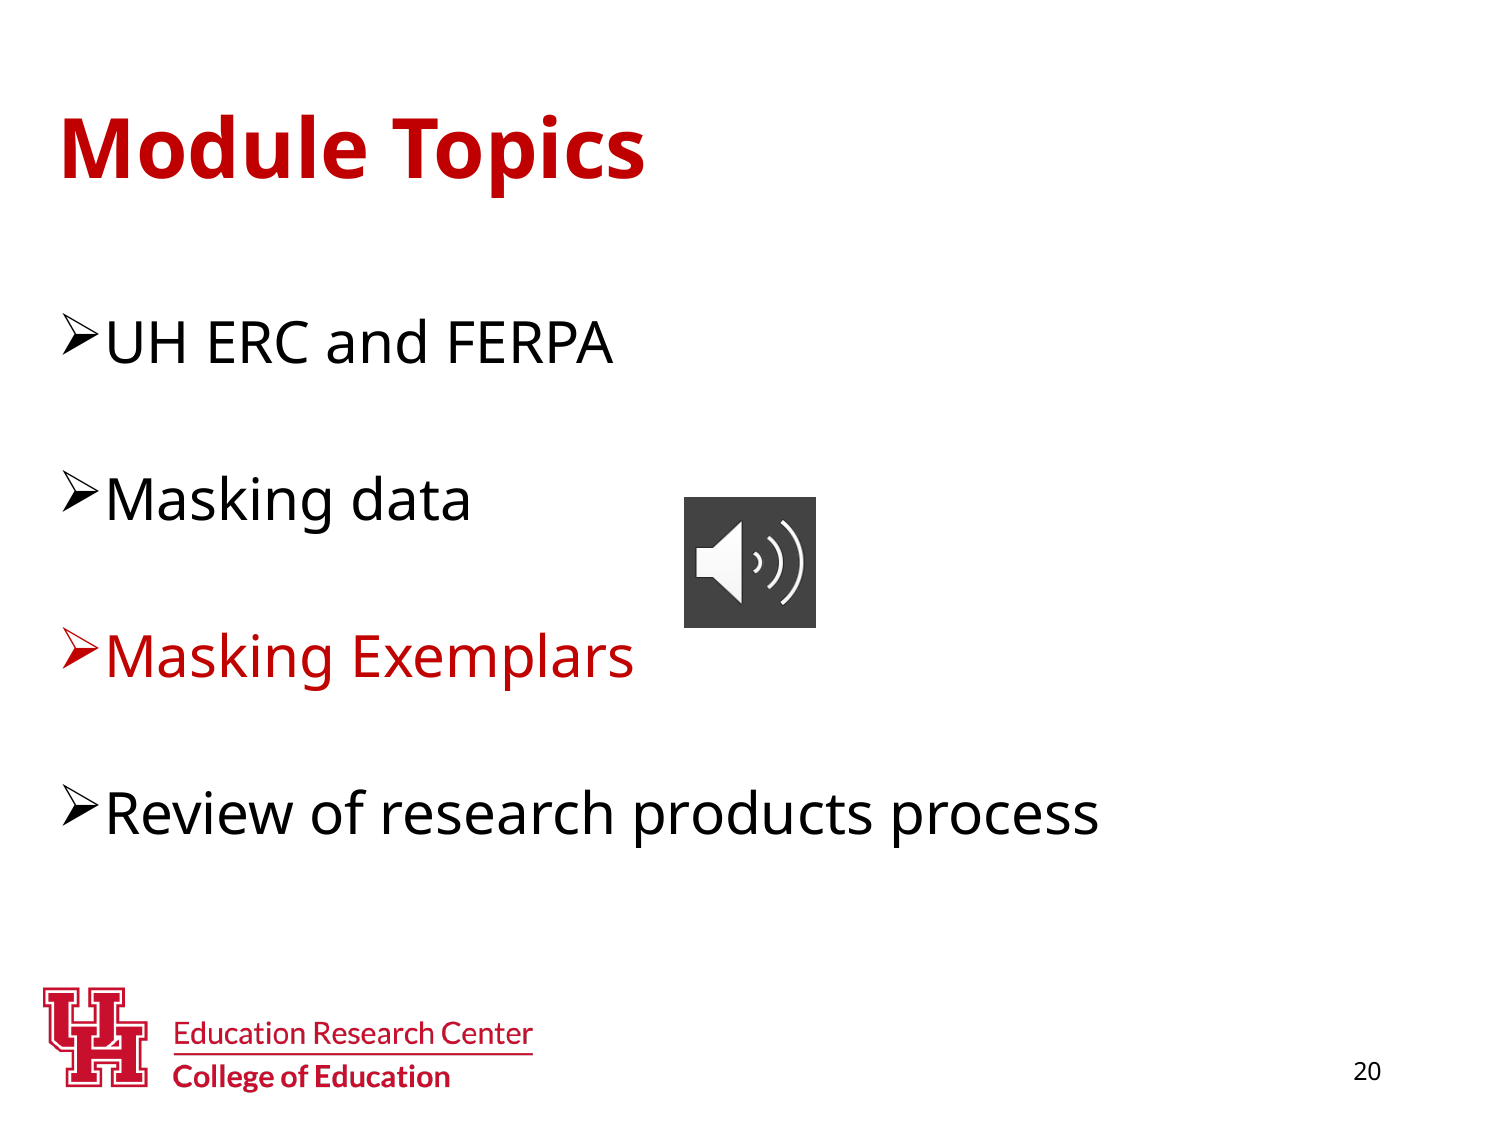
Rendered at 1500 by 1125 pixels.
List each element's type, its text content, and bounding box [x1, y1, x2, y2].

slide_number 20 [1059, 1042, 1397, 1103]
picture [683, 495, 817, 630]
title Module Topics [42, 82, 1460, 222]
picture [42, 1071, 534, 1098]
list UH ERC and FERPA Masking data Masking Exemplars Review of research products process [42, 306, 1460, 1071]
